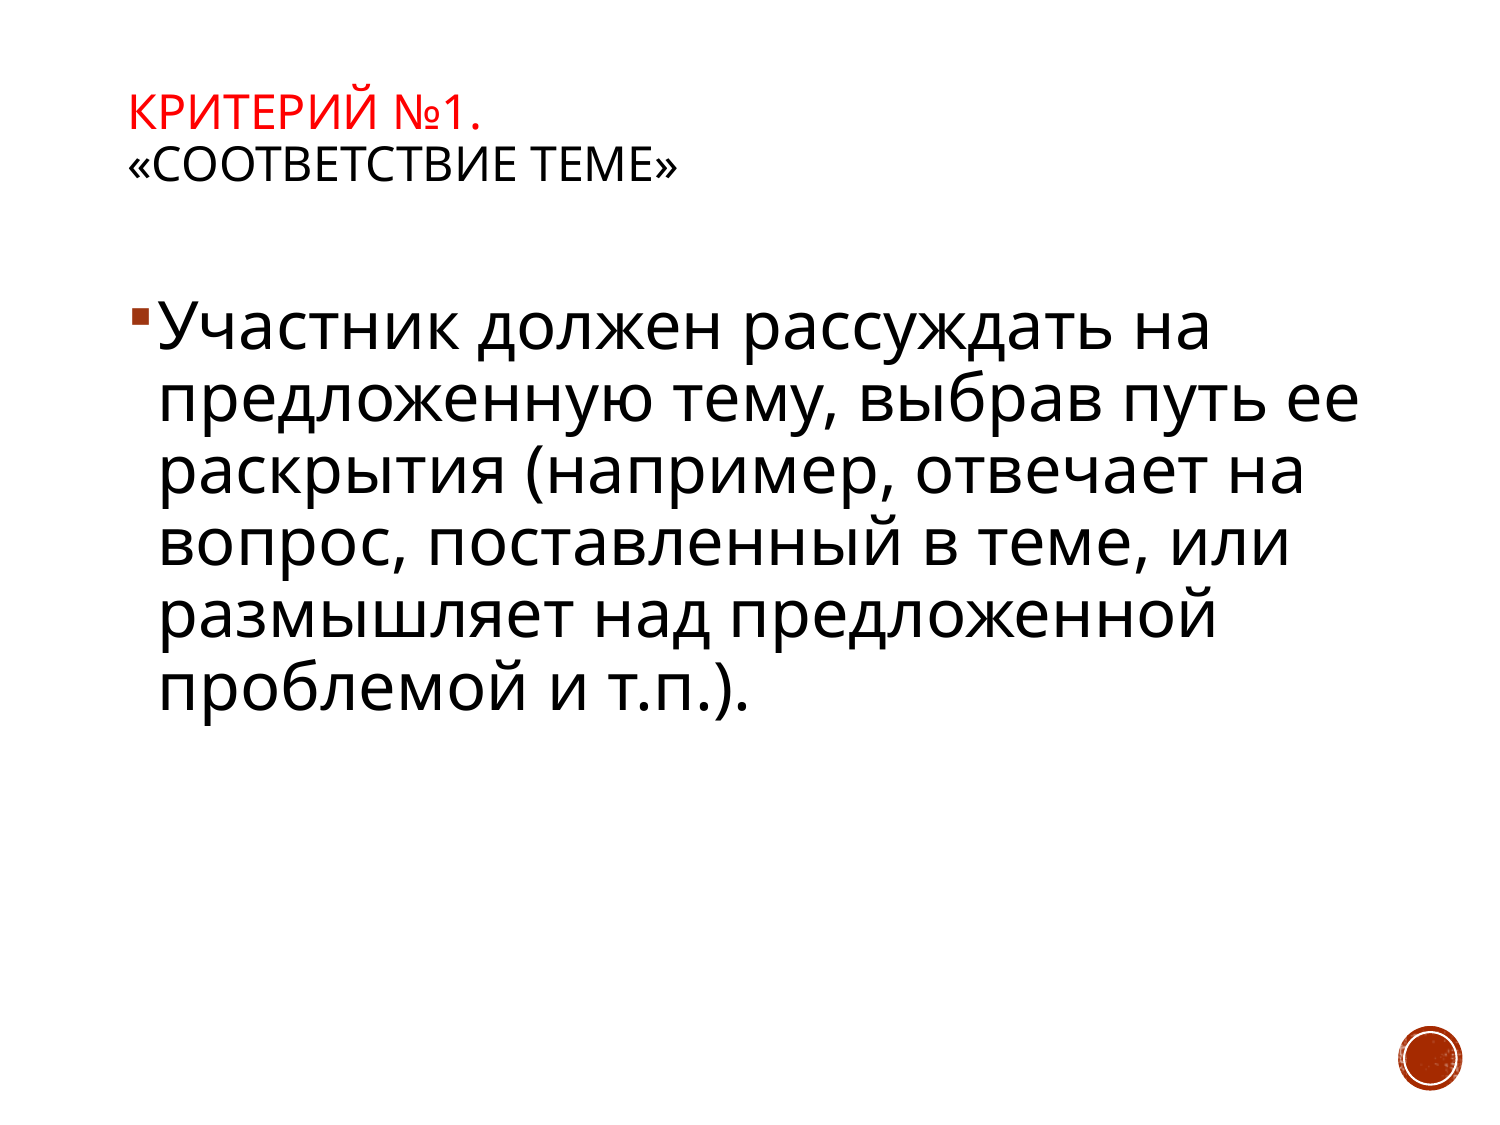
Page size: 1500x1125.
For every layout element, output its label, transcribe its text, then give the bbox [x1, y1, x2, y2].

title Критерий №1. «Соответствие теме» [112, 79, 1388, 259]
list Участник должен рассуждать на предложенную тему, выбрав путь ее раскрытия (например, отвечает на вопрос, поставленный в теме, или размышляет над предложенной проблемой и т.п.). [112, 284, 1388, 1013]
